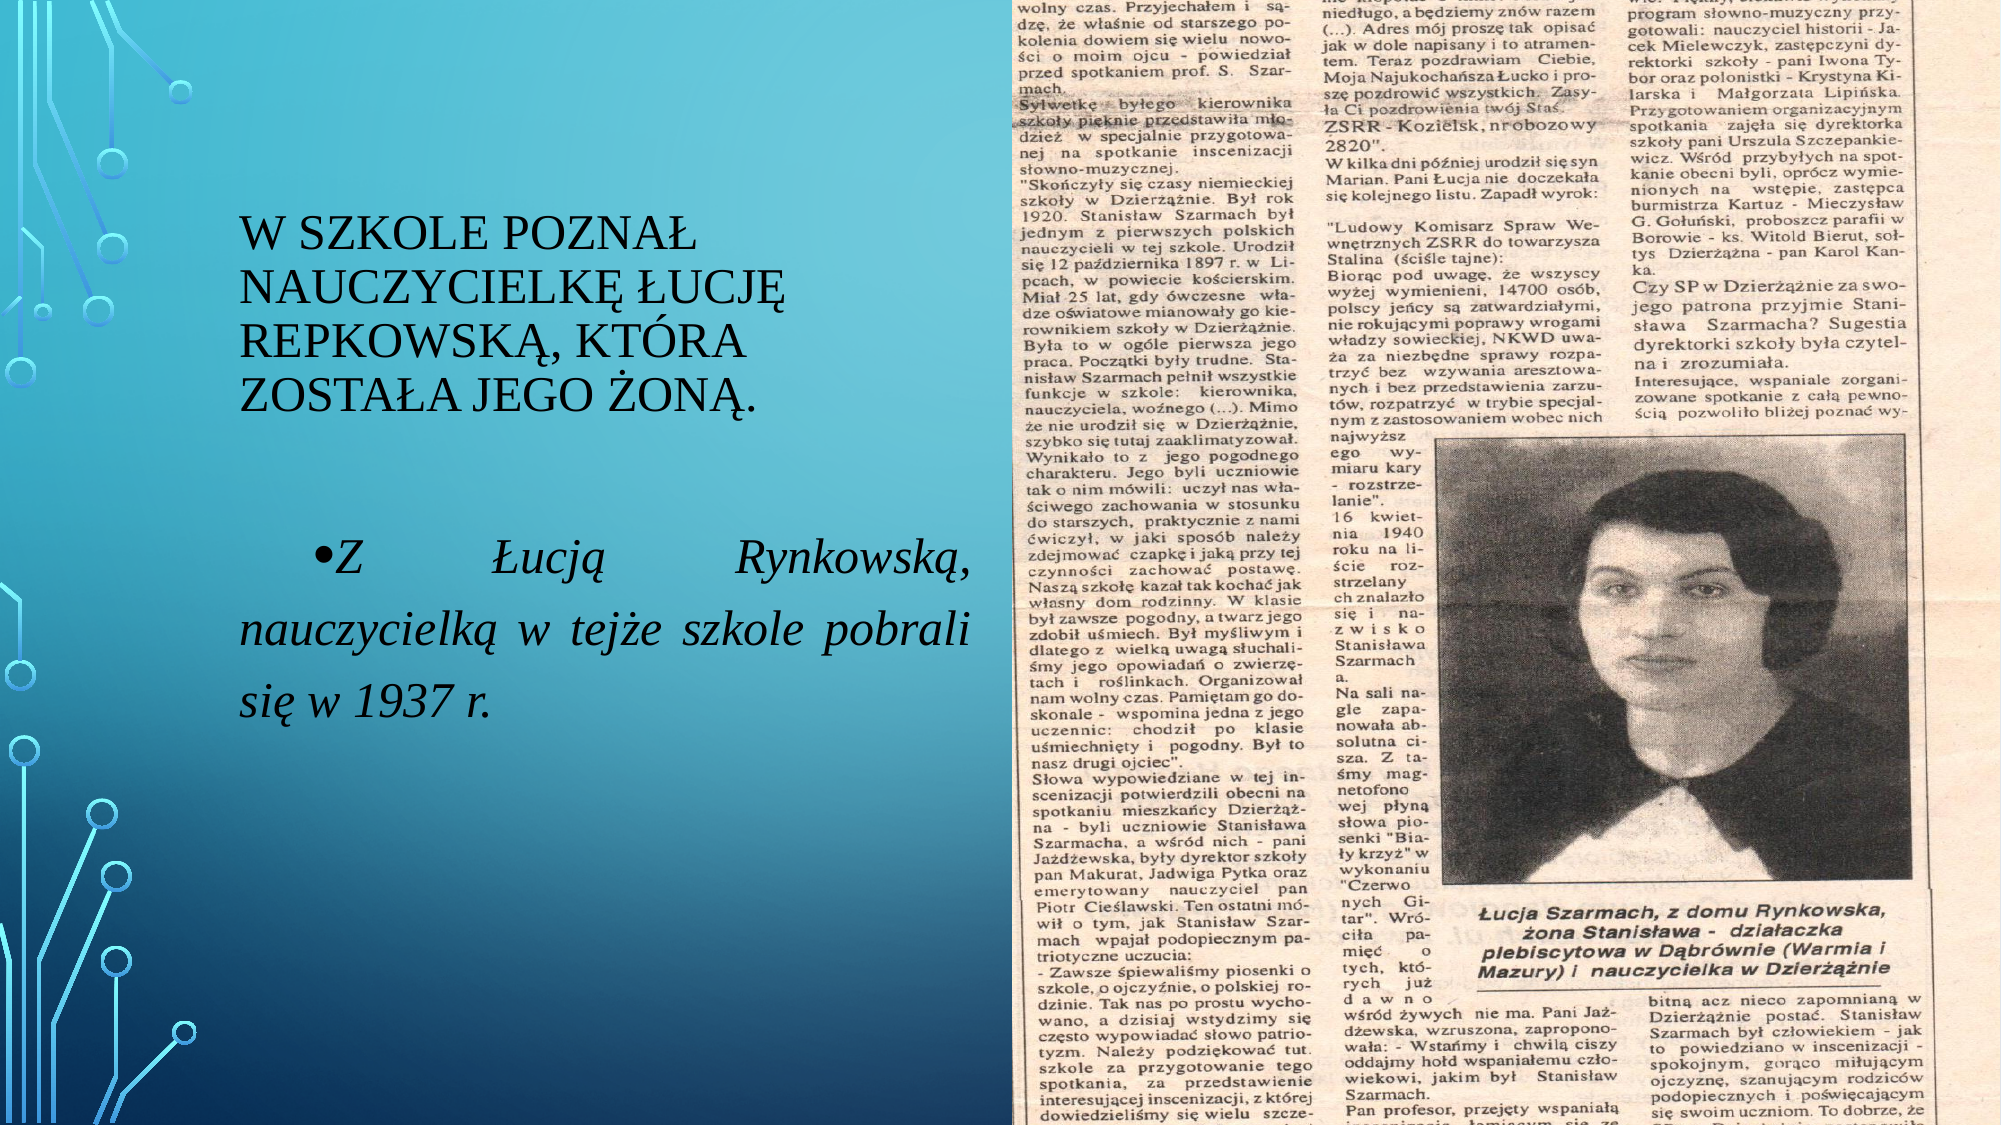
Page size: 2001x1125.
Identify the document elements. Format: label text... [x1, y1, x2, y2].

picture [1012, 0, 2000, 1125]
list Z Łucją Rynkowską, nauczycielką w tejże szkole pobrali się w 1937 r. [187, 504, 988, 950]
list W szkole poznał nauczycielkę Łucję Repkowską, która została jego żoną. [224, 154, 988, 504]
